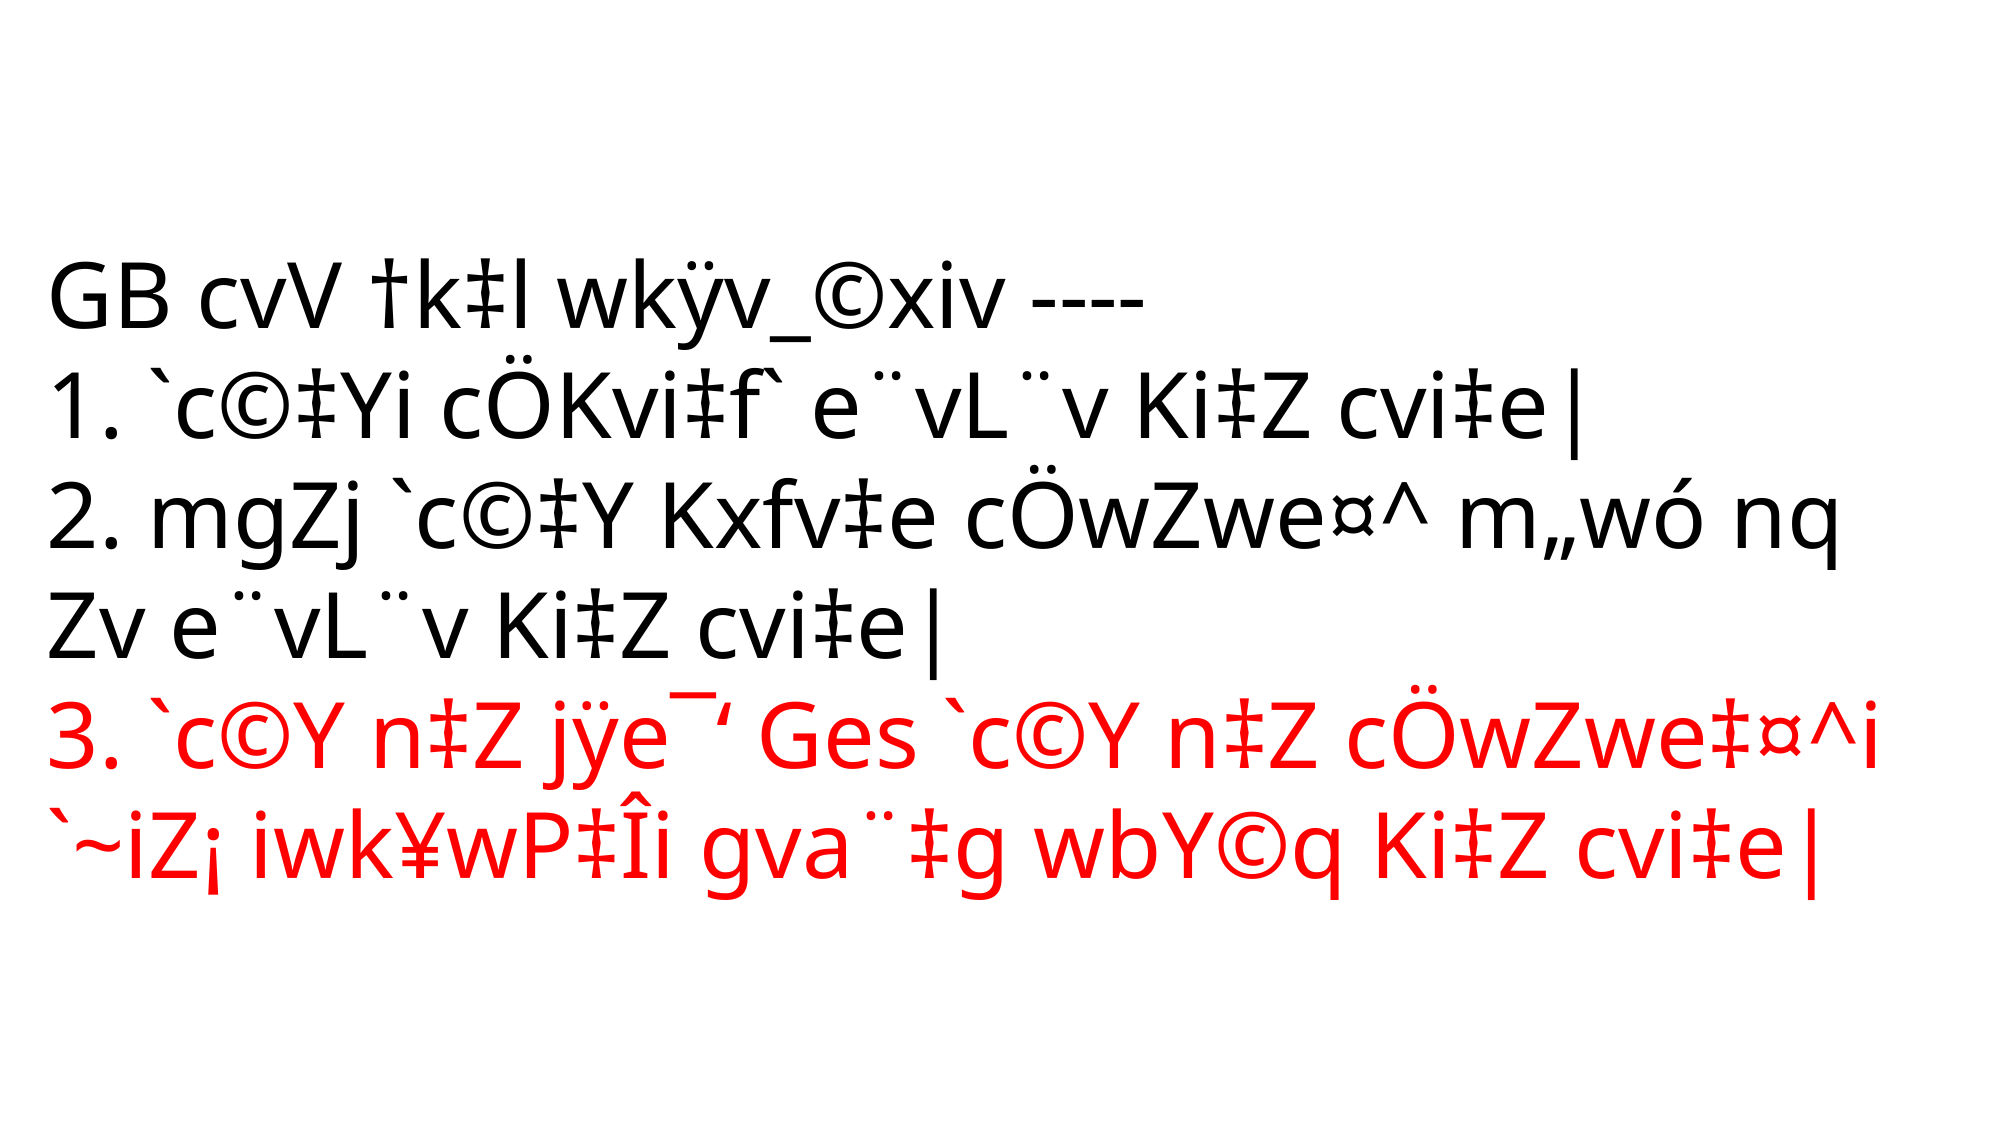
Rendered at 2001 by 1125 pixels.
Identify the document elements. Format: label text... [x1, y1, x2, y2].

text_box GB cvV †k‡l wkÿv_©xiv ---- 1. `c©‡Yi cÖKvi‡f` e¨vL¨v Ki‡Z cvi‡e| 2. mgZj `c©‡Y Kxfv‡e cÖwZwe¤^ m„wó nq Zv e¨vL¨v Ki‡Z cvi‡e| 3. `c©Y n‡Z jÿe¯‘ Ges `c©Y n‡Z cÖwZwe‡¤^i `~iZ¡ iwk¥wP‡Îi gva¨‡g wbY©q Ki‡Z cvi‡e| [32, 119, 1979, 905]
